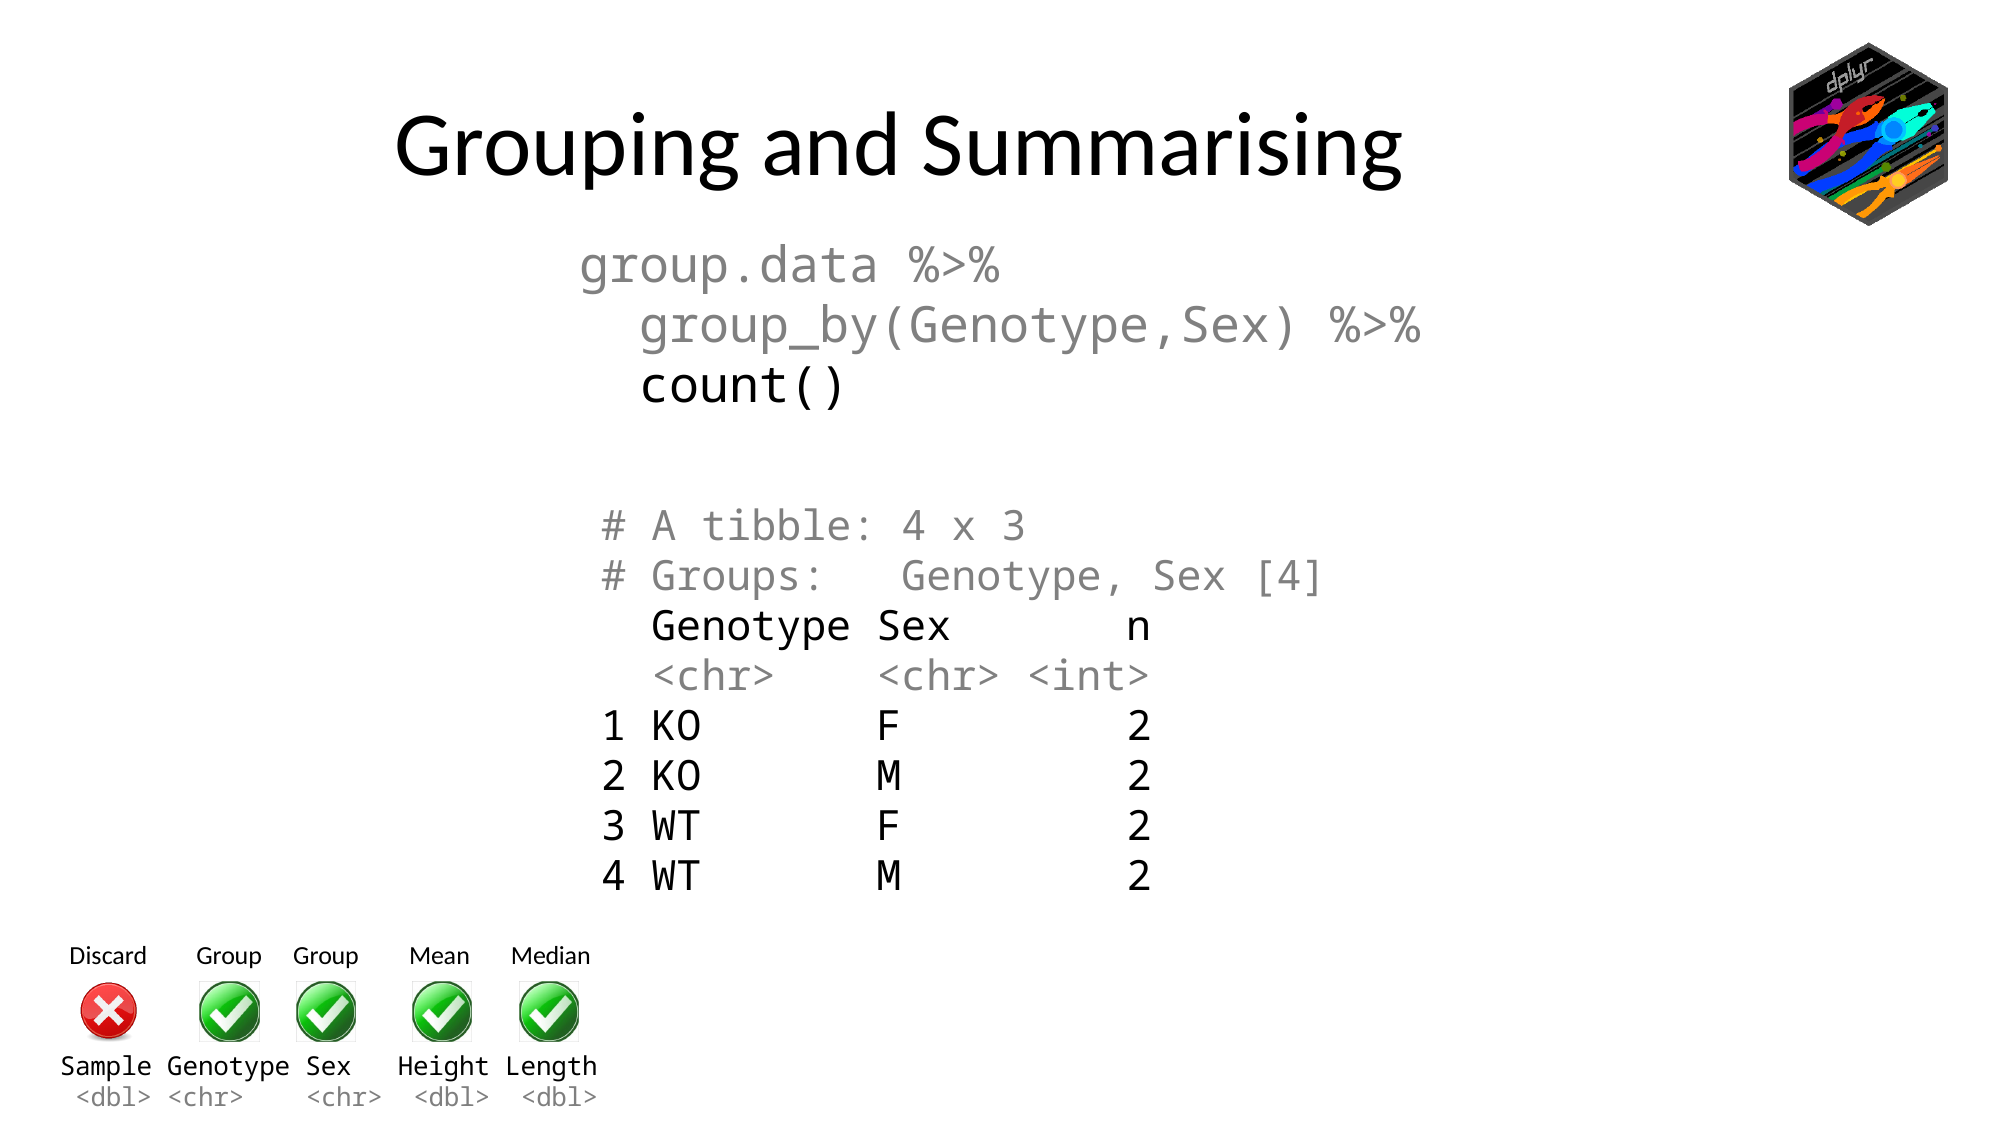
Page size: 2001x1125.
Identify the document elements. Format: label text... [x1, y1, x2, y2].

text_box group.data %>% group_by(Genotype,Sex) %>% count() [565, 225, 1435, 421]
picture [19, 931, 717, 1125]
text_box # A tibble: 4 x 3 # Groups: Genotype, Sex [4] Genotype Sex n <chr> <chr> <int> 1 KO F 2 2 KO M 2 3 WT F 2 4 WT M 2 [586, 491, 1414, 907]
title Grouping and Summarising [0, 45, 1800, 233]
picture [1789, 42, 1948, 226]
